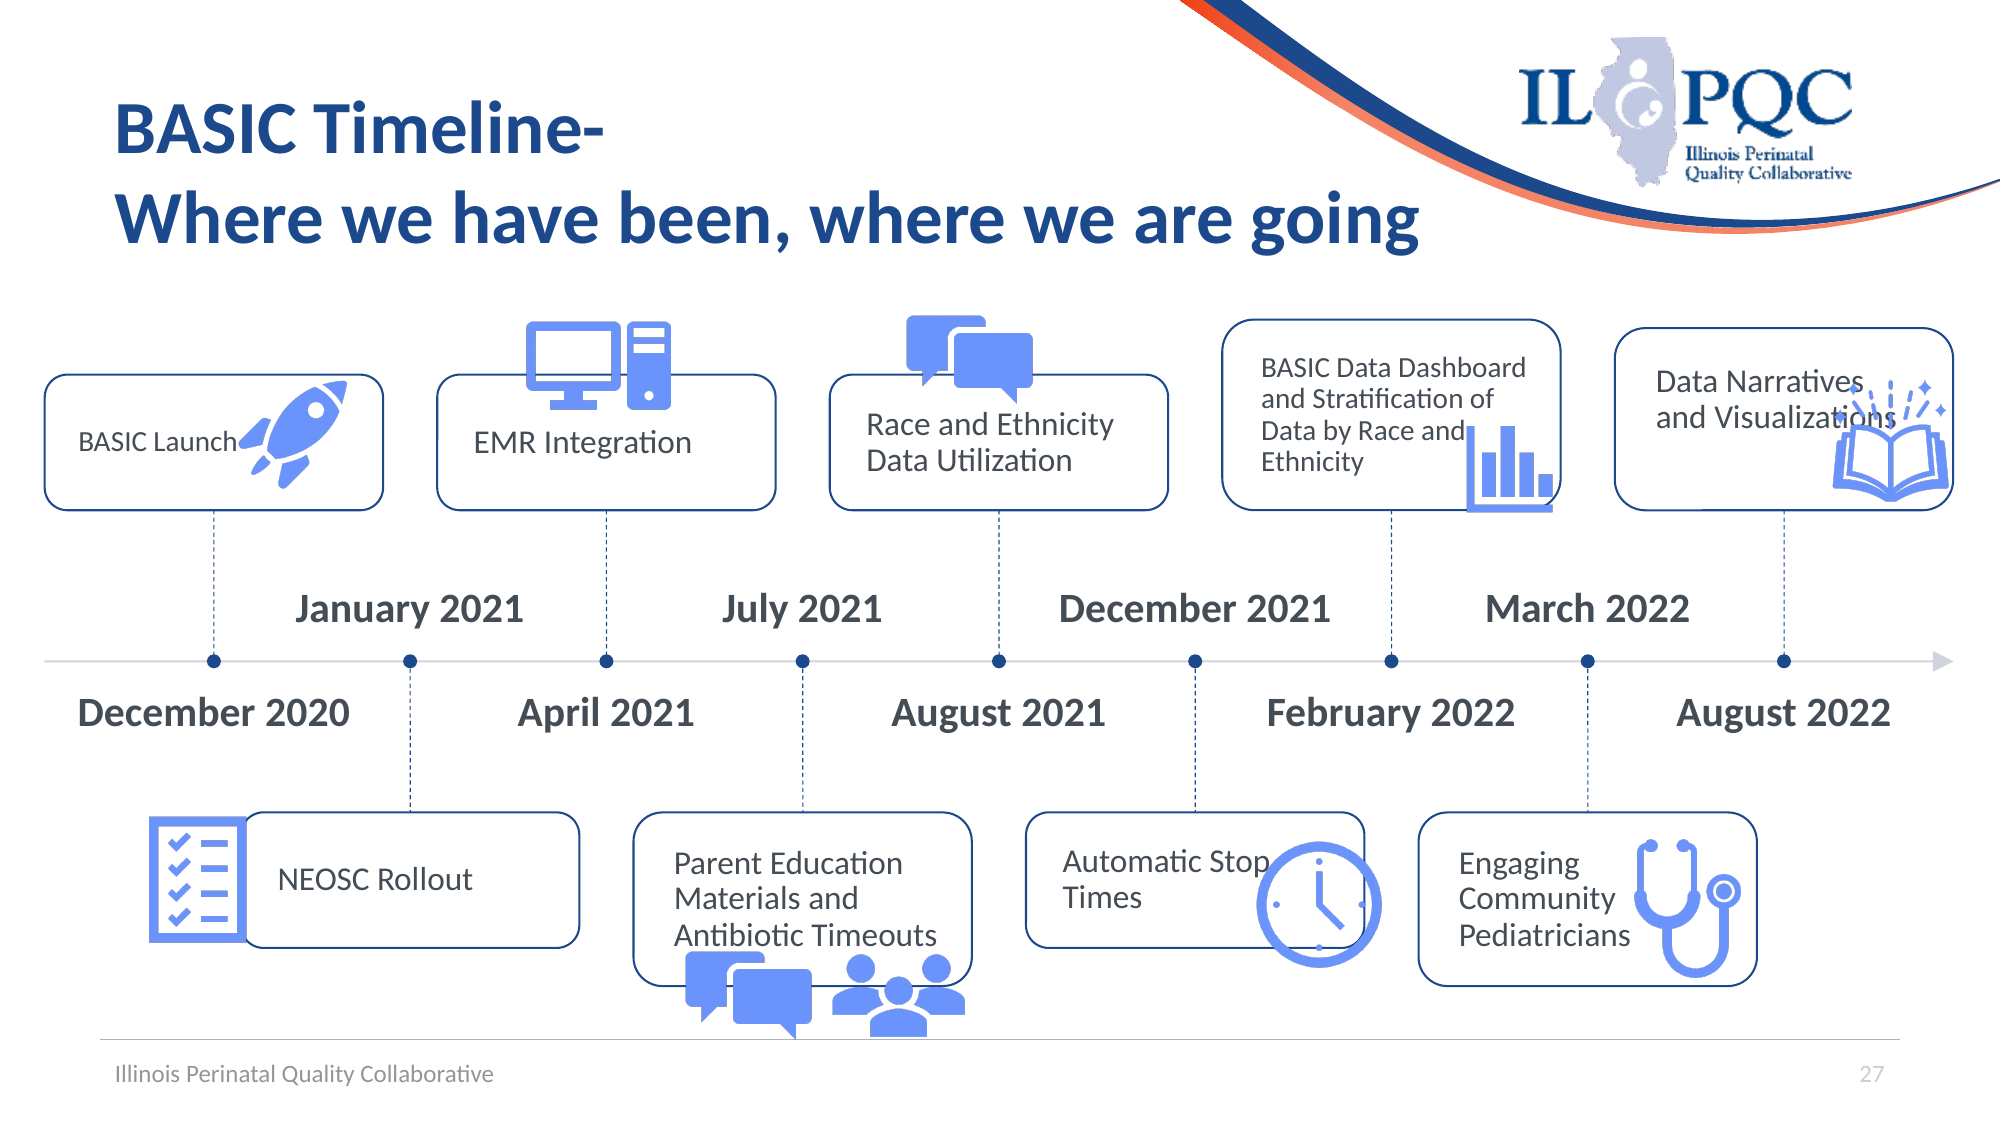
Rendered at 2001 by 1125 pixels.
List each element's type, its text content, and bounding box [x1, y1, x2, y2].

picture [894, 284, 1045, 435]
footer Illinois Perinatal Quality Collaborative [99, 1059, 775, 1103]
slide_number 27 [1449, 1059, 1900, 1103]
picture [228, 370, 357, 499]
picture [1449, 408, 1570, 530]
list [44, 263, 1954, 1059]
picture [122, 804, 273, 955]
picture [1519, 37, 1852, 59]
picture [673, 920, 974, 1071]
picture [1240, 825, 1398, 984]
picture [523, 290, 674, 441]
picture [1612, 833, 1763, 984]
title BASIC Timeline- Where we have been, where we are going [99, 59, 1900, 263]
picture [1827, 377, 1954, 504]
